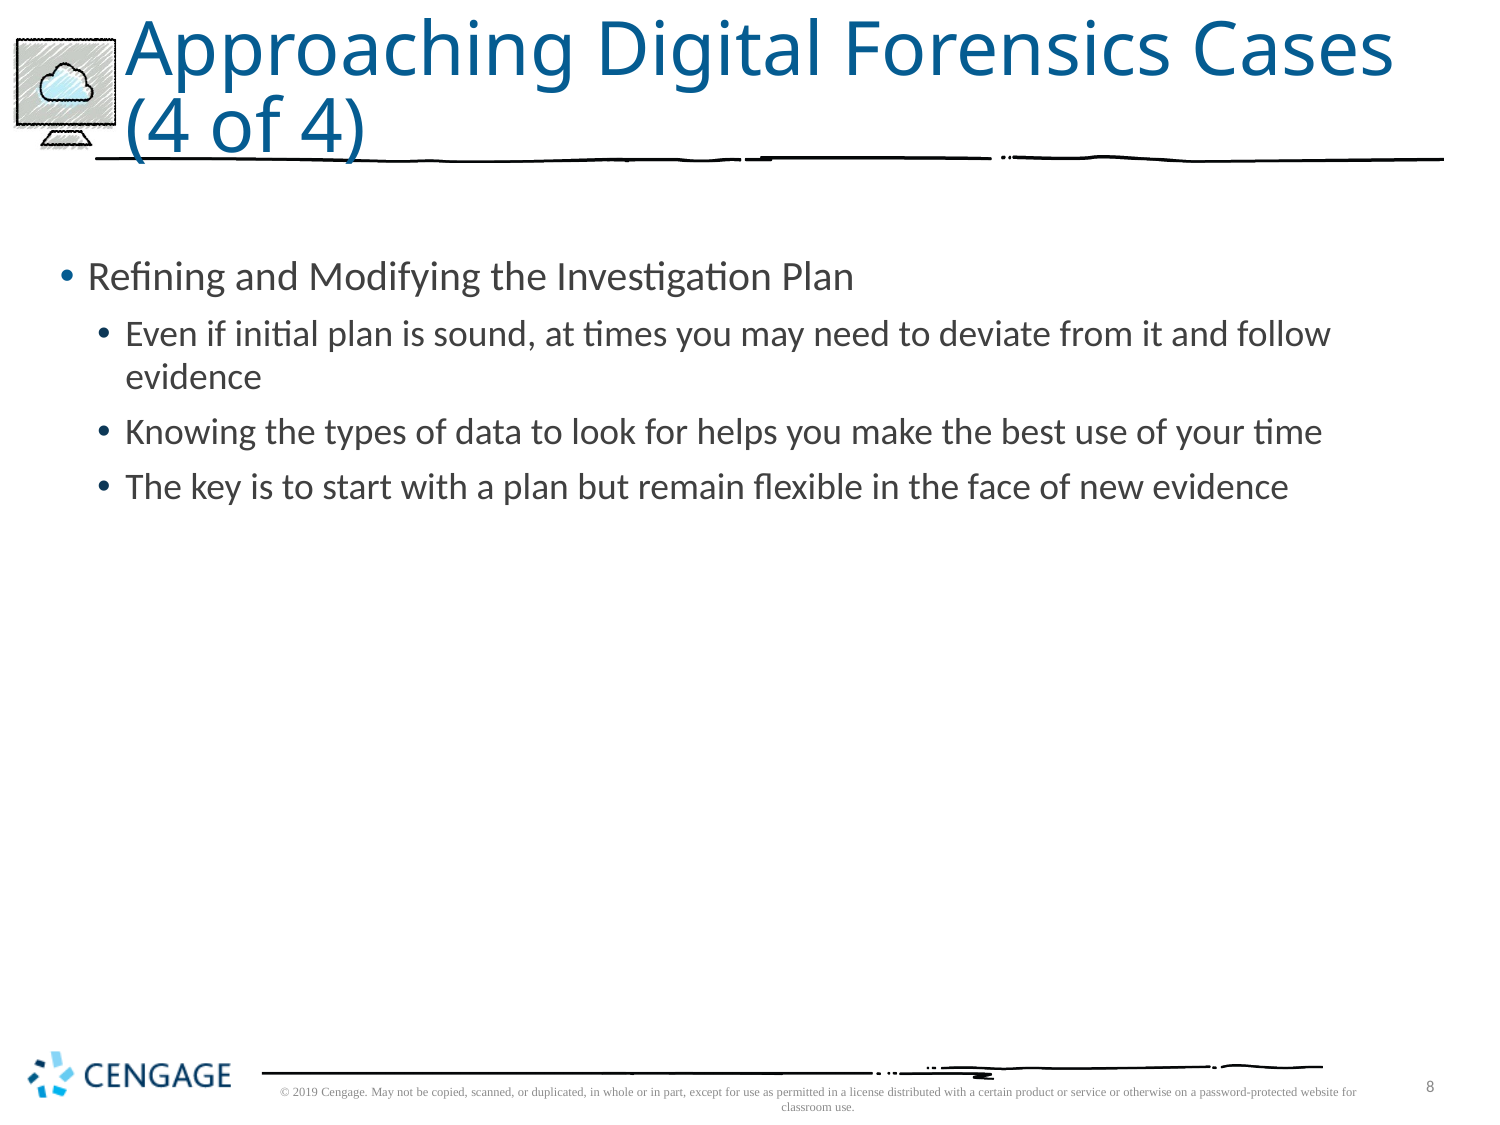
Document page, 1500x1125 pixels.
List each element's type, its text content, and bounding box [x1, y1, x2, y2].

list Refining and Modifying the Investigation Plan Even if initial plan is sound, at times you may need to deviate from it and follow evidence Knowing the types of data to look for helps you make the best use of your time The key is to start with a plan but remain flexible in the face of new evidence [59, 252, 1441, 511]
footer © 2019 Cengage. May not be copied, scanned, or duplicated, in whole or in part, except for use as permitted in a license distributed with a certain product or service or otherwise on a password-protected website for classroom use. [261, 1079, 1375, 1120]
picture [12, 36, 117, 151]
picture [261, 1064, 1323, 1079]
title Approaching Digital Forensics Cases (4 of 4) [125, 52, 1442, 130]
picture [95, 155, 1444, 163]
picture [7, 1037, 244, 1111]
